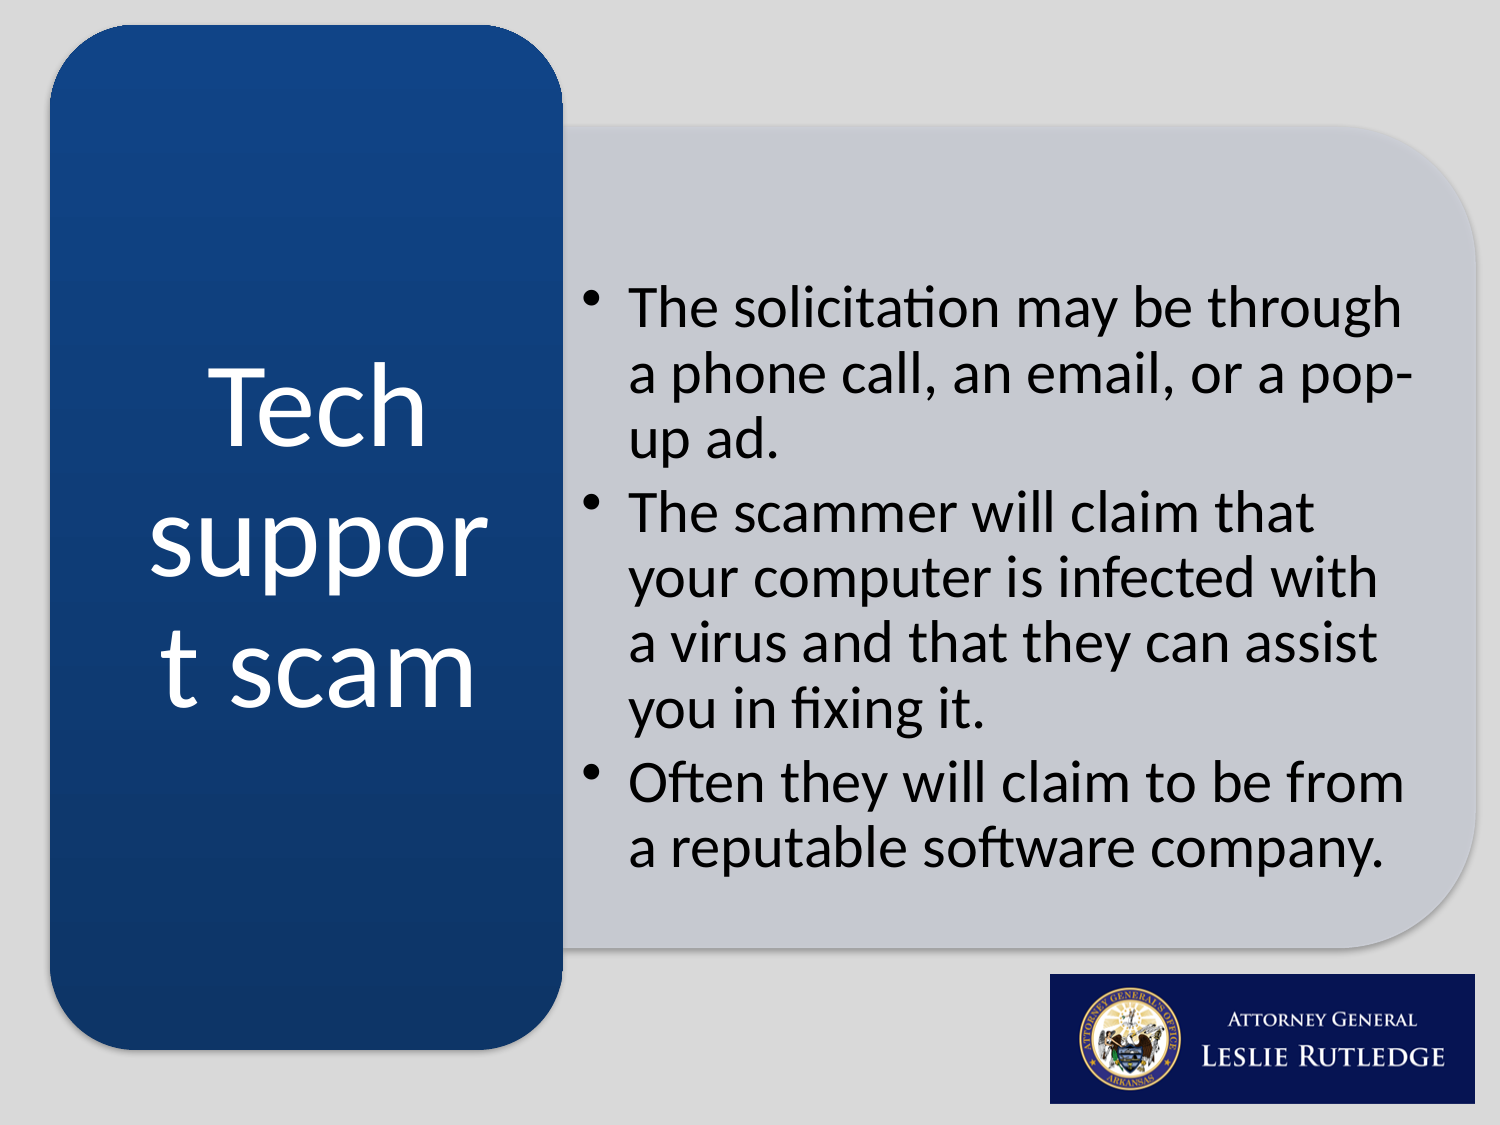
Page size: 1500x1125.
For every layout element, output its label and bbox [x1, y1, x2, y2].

picture [1049, 974, 1476, 1104]
text_box [49, 24, 1476, 1051]
